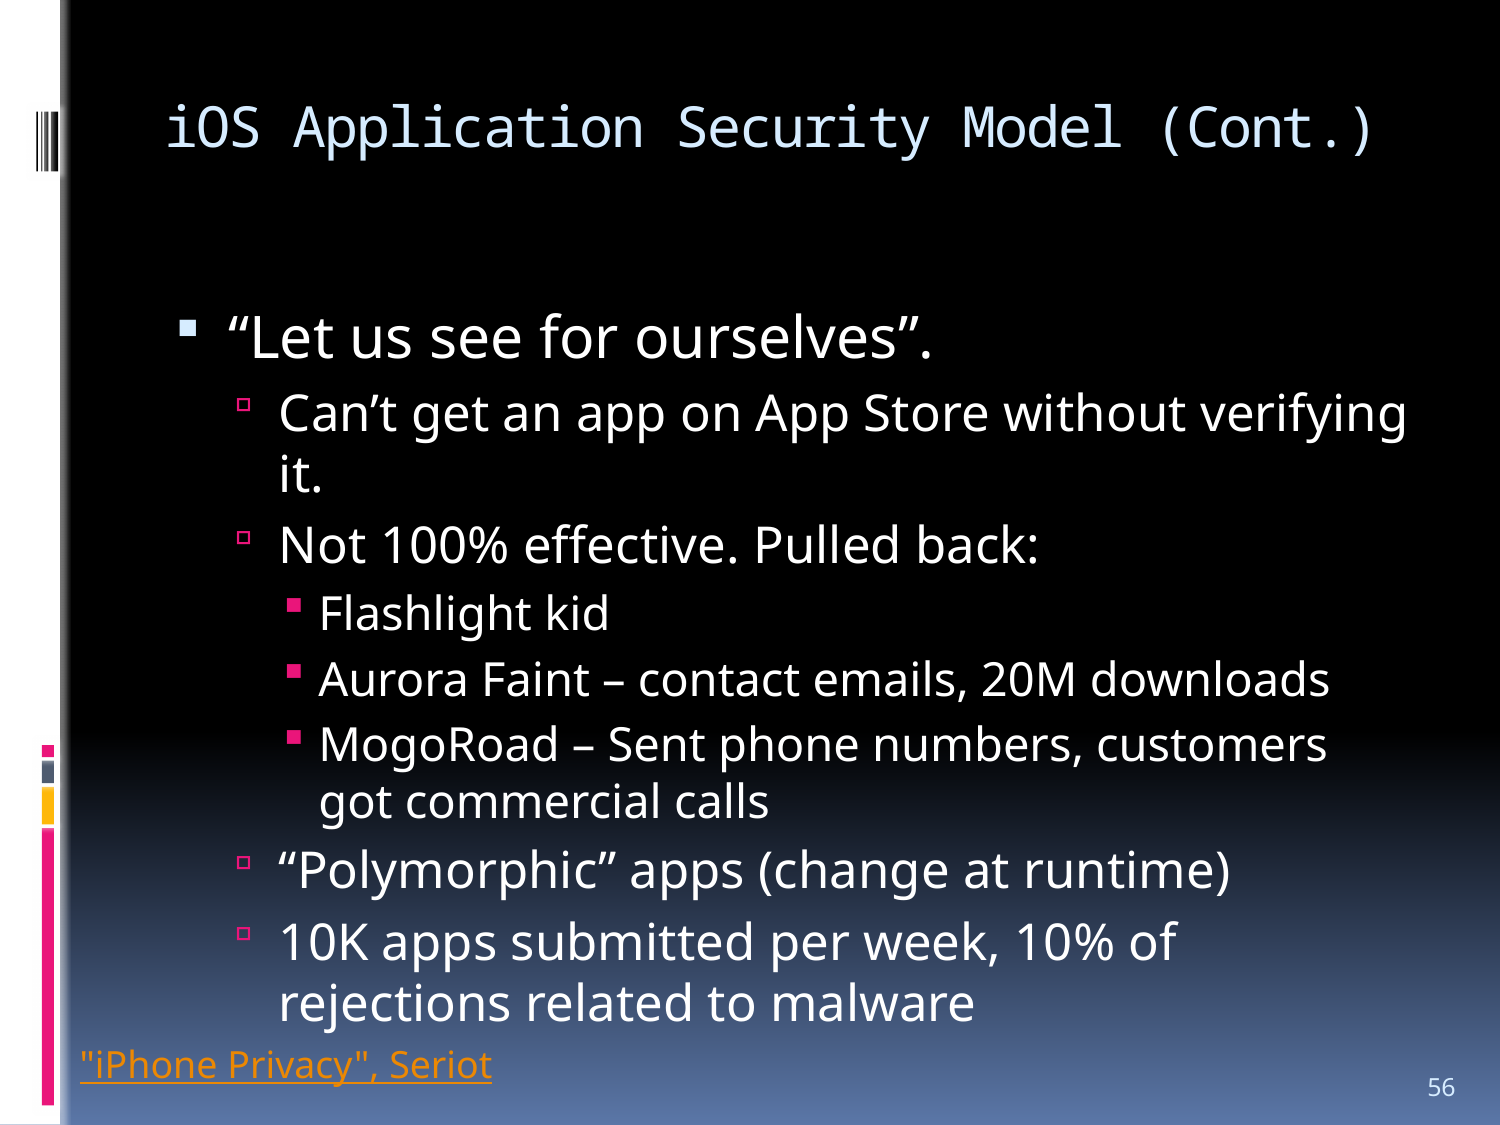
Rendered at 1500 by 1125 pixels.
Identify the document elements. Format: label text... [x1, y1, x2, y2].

slide_number 56 [1412, 1052, 1488, 1113]
list “Let us see for ourselves”. Can’t get an app on App Store without verifying it. Not 100% effective. Pulled back: Flashlight kid Aurora Faint – contact emails, 20M downloads MogoRoad – Sent phone numbers, customers got commercial calls “Polymorphic” apps (change at runtime) 10K apps submitted per week, 10% of rejections related to malware [150, 292, 1425, 1043]
title iOS Application Security Model (Cont.) [150, 83, 1425, 234]
text_box "iPhone Privacy", Seriot [64, 1033, 815, 1100]
